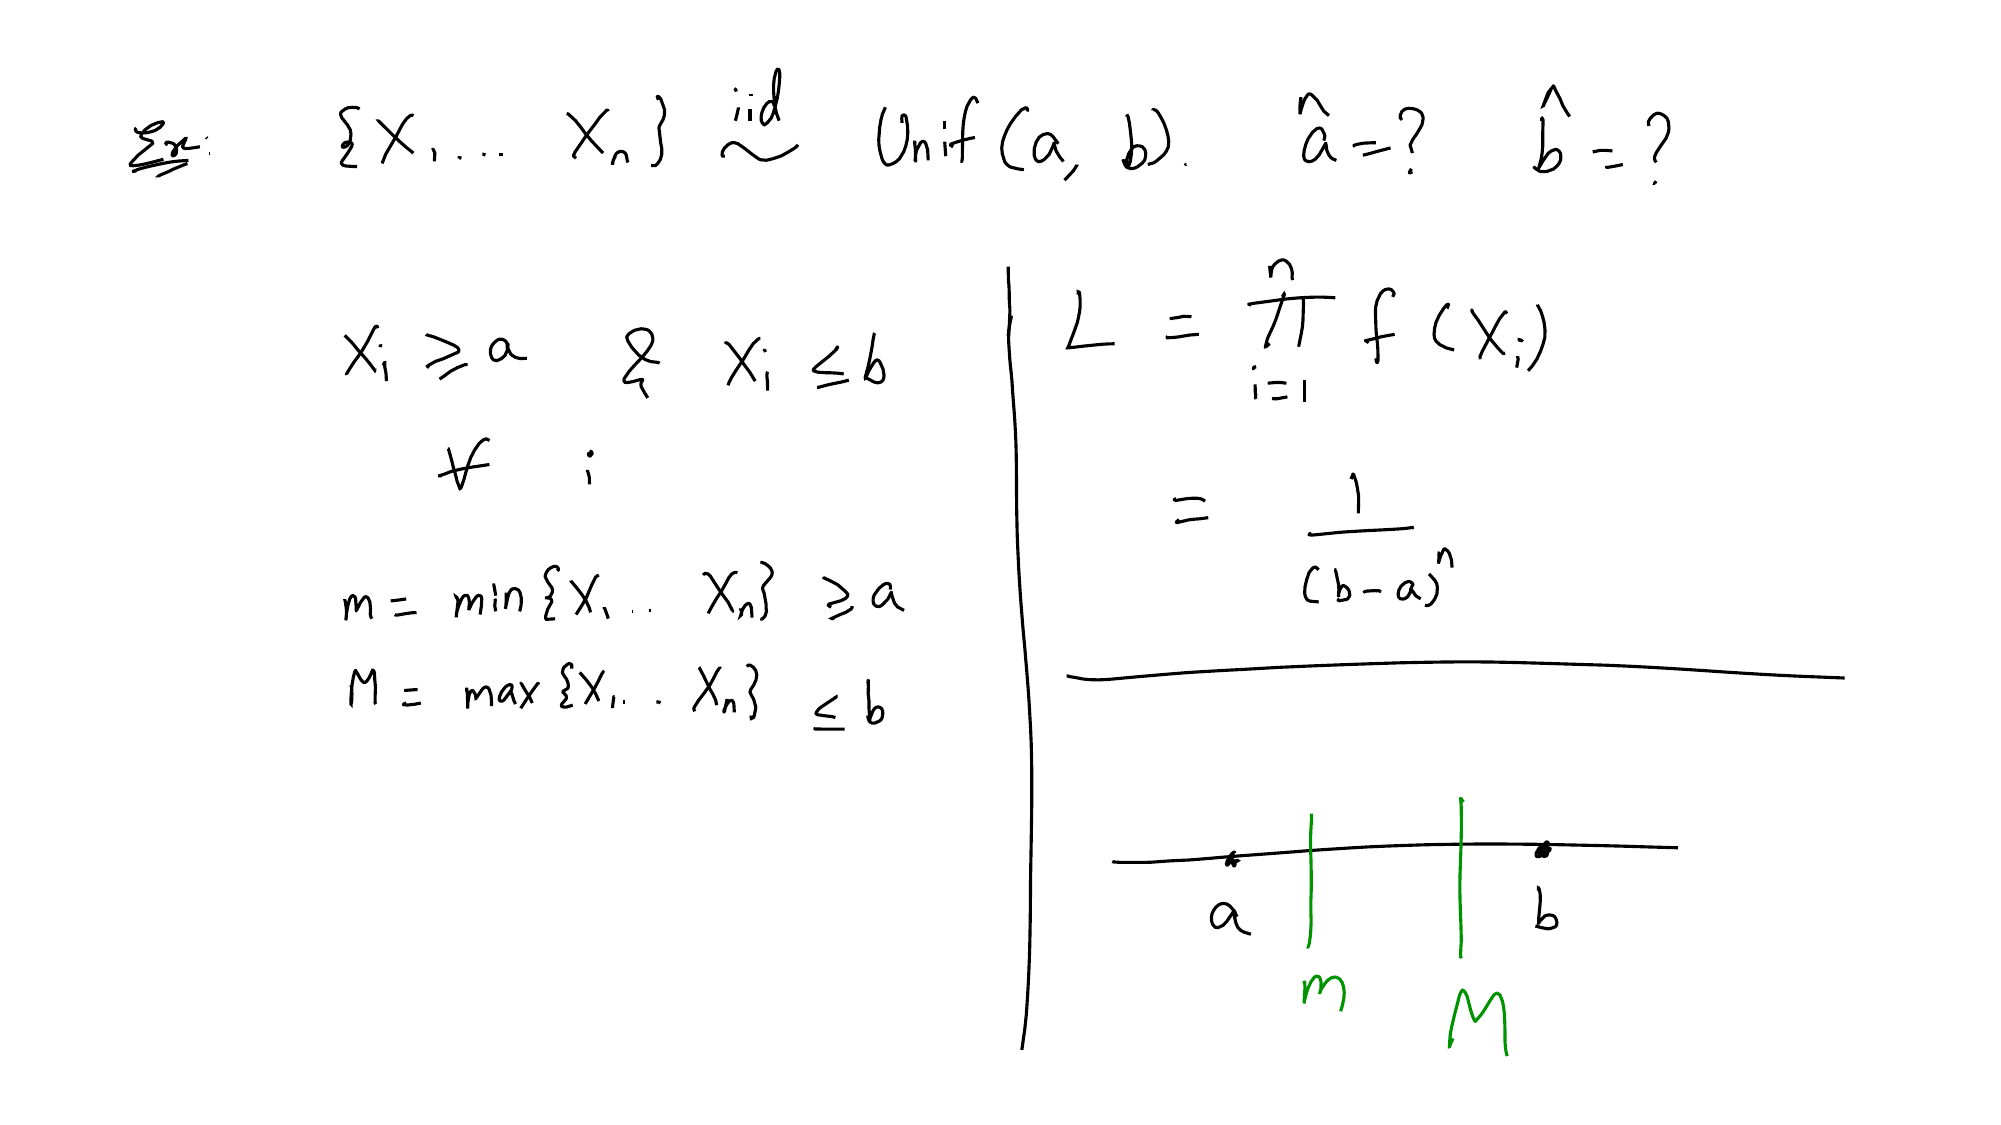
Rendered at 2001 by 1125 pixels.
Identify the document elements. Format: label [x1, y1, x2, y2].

text_box [1066, 290, 1115, 349]
text_box [130, 121, 211, 176]
text_box [425, 334, 528, 380]
text_box [1533, 86, 1670, 184]
text_box [724, 338, 768, 391]
text_box [1395, 288, 1546, 371]
text_box [1299, 93, 1424, 173]
text_box [814, 577, 905, 730]
text_box [1066, 661, 1845, 681]
text_box [350, 670, 421, 706]
text_box [344, 595, 417, 621]
text_box [466, 663, 757, 719]
text_box [1304, 813, 1345, 1012]
text_box [1008, 315, 1033, 1051]
text_box [1167, 316, 1199, 338]
text_box [1112, 841, 1304, 935]
text_box [344, 326, 387, 382]
text_box [437, 438, 490, 489]
text_box [456, 566, 651, 620]
text_box [1174, 498, 1209, 523]
text_box [1304, 474, 1453, 606]
text_box [1449, 798, 1508, 1057]
text_box [623, 328, 660, 399]
text_box [722, 69, 798, 161]
text_box [1508, 841, 1679, 935]
text_box [704, 562, 773, 620]
text_box [813, 333, 885, 388]
text_box [1345, 841, 1449, 935]
text_box [587, 450, 593, 485]
text_box [1122, 109, 1187, 169]
text_box [340, 107, 504, 167]
text_box [878, 97, 1078, 181]
text_box [1248, 259, 1395, 403]
text_box [566, 96, 665, 166]
